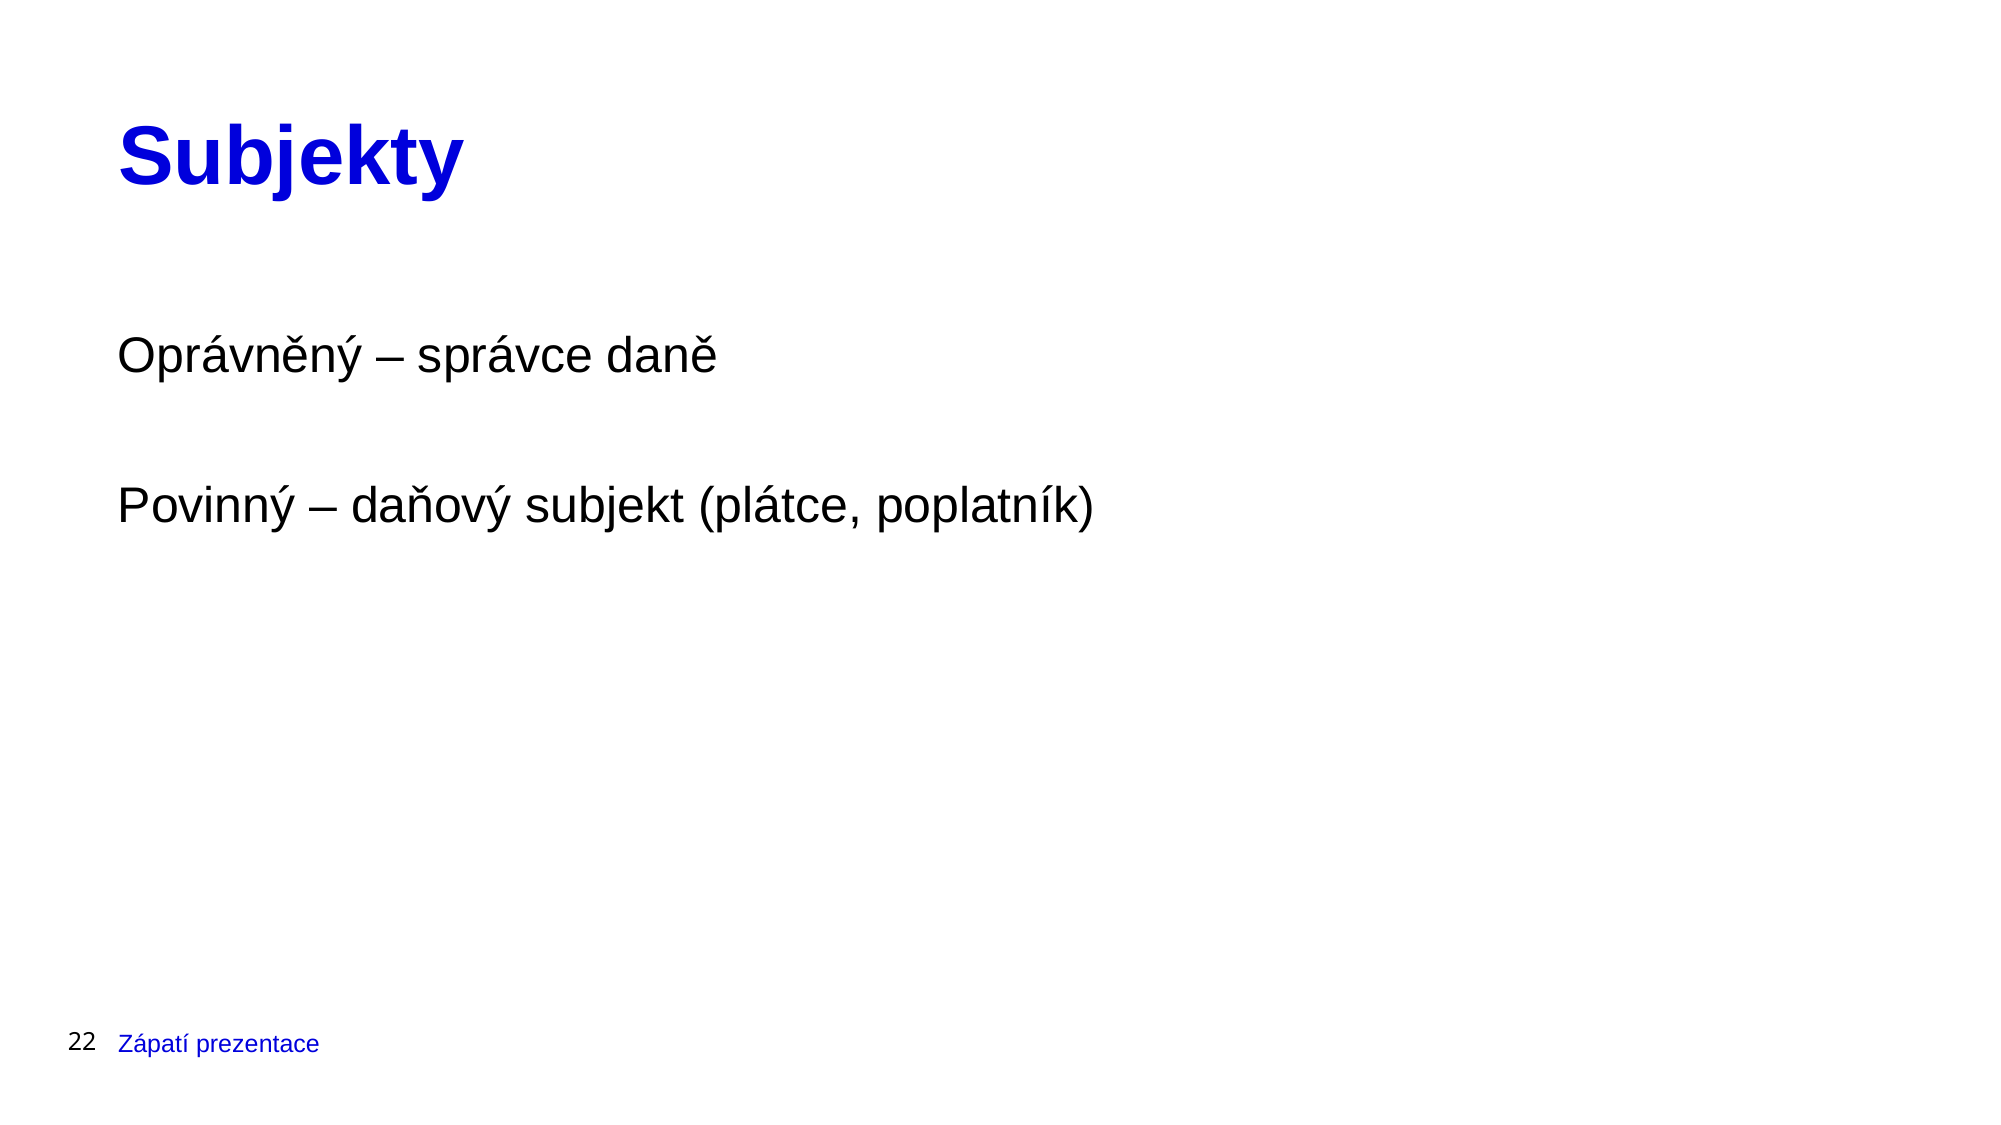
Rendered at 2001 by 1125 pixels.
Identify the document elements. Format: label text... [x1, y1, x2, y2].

title Subjekty [118, 118, 1883, 193]
footer Zápatí prezentace [118, 1021, 1418, 1063]
slide_number 22 [67, 1021, 110, 1063]
list Oprávněný – správce daně Povinný – daňový subjekt (plátce, poplatník) [117, 307, 1882, 957]
